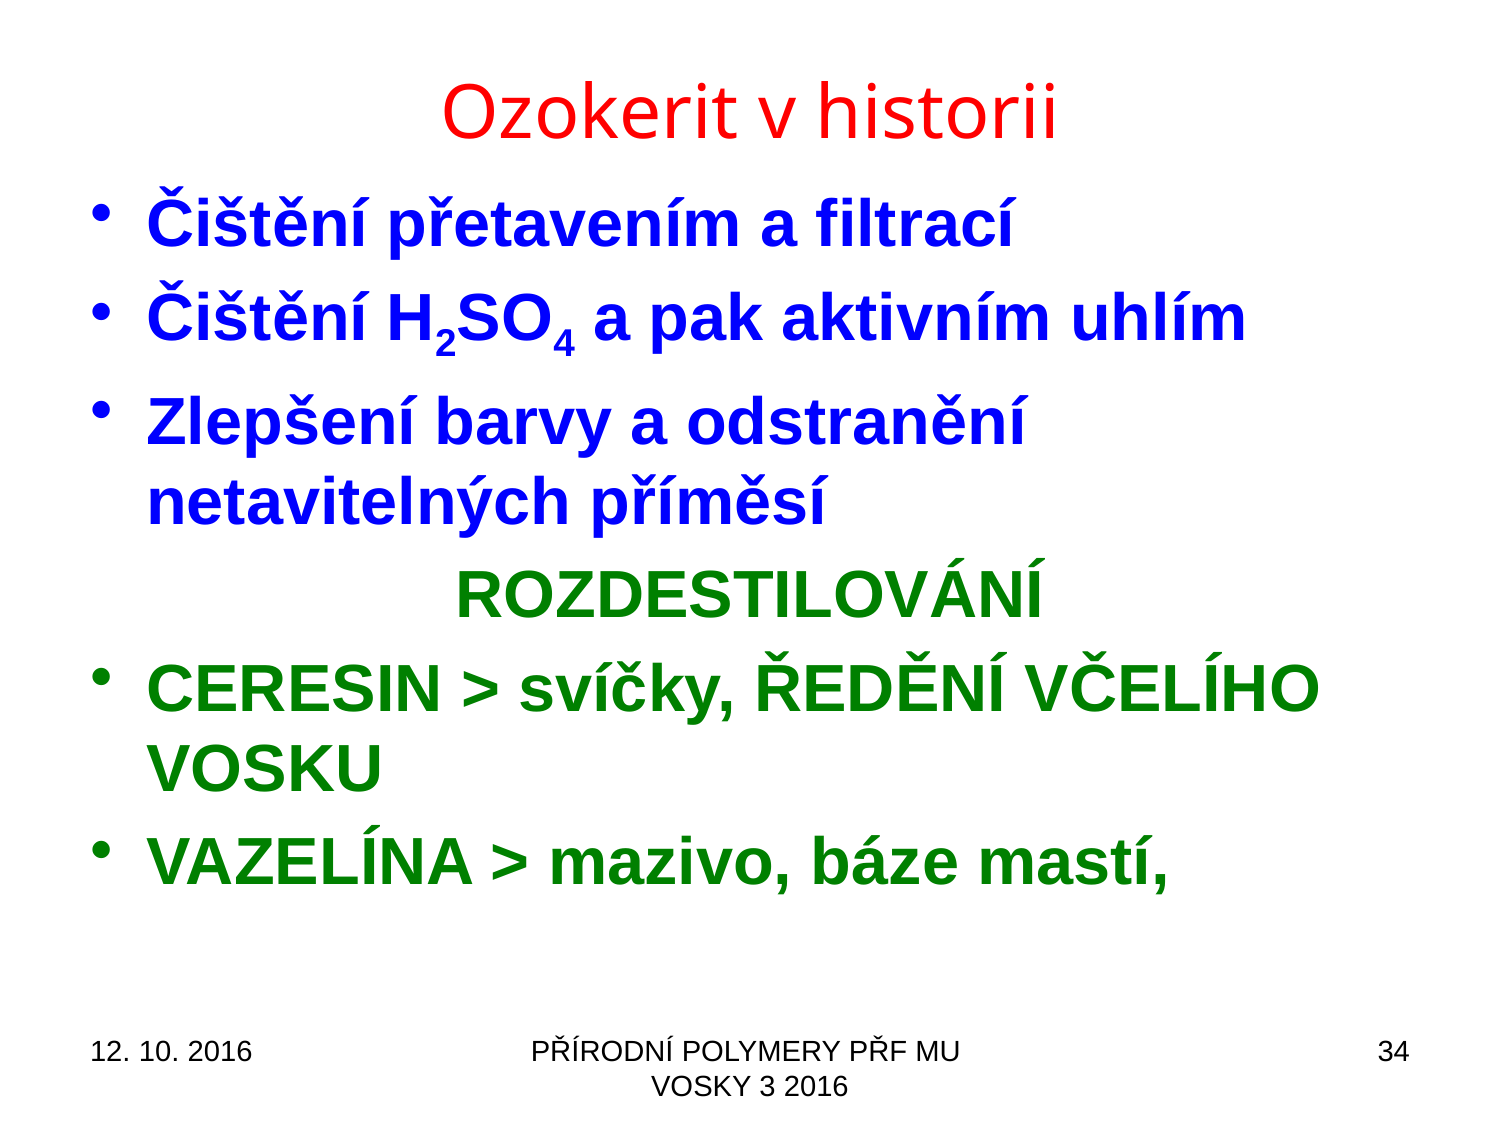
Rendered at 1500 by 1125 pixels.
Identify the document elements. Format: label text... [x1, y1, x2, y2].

list Čištění přetavením a filtrací Čištění H2SO4 a pak aktivním uhlím Zlepšení barvy a odstranění netavitelných příměsí ROZDESTILOVÁNÍ CERESIN > svíčky, ŘEDĚNÍ VČELÍHO VOSKU VAZELÍNA > mazivo, báze mastí, [74, 172, 1426, 1006]
slide_number 34 [1074, 1024, 1426, 1103]
slide_number 12. 10. 2016 [74, 1024, 426, 1103]
footer PŘÍRODNÍ POLYMERY PŘF MU VOSKY 3 2016 [512, 1024, 988, 1103]
title Ozokerit v historii [74, 44, 1426, 172]
